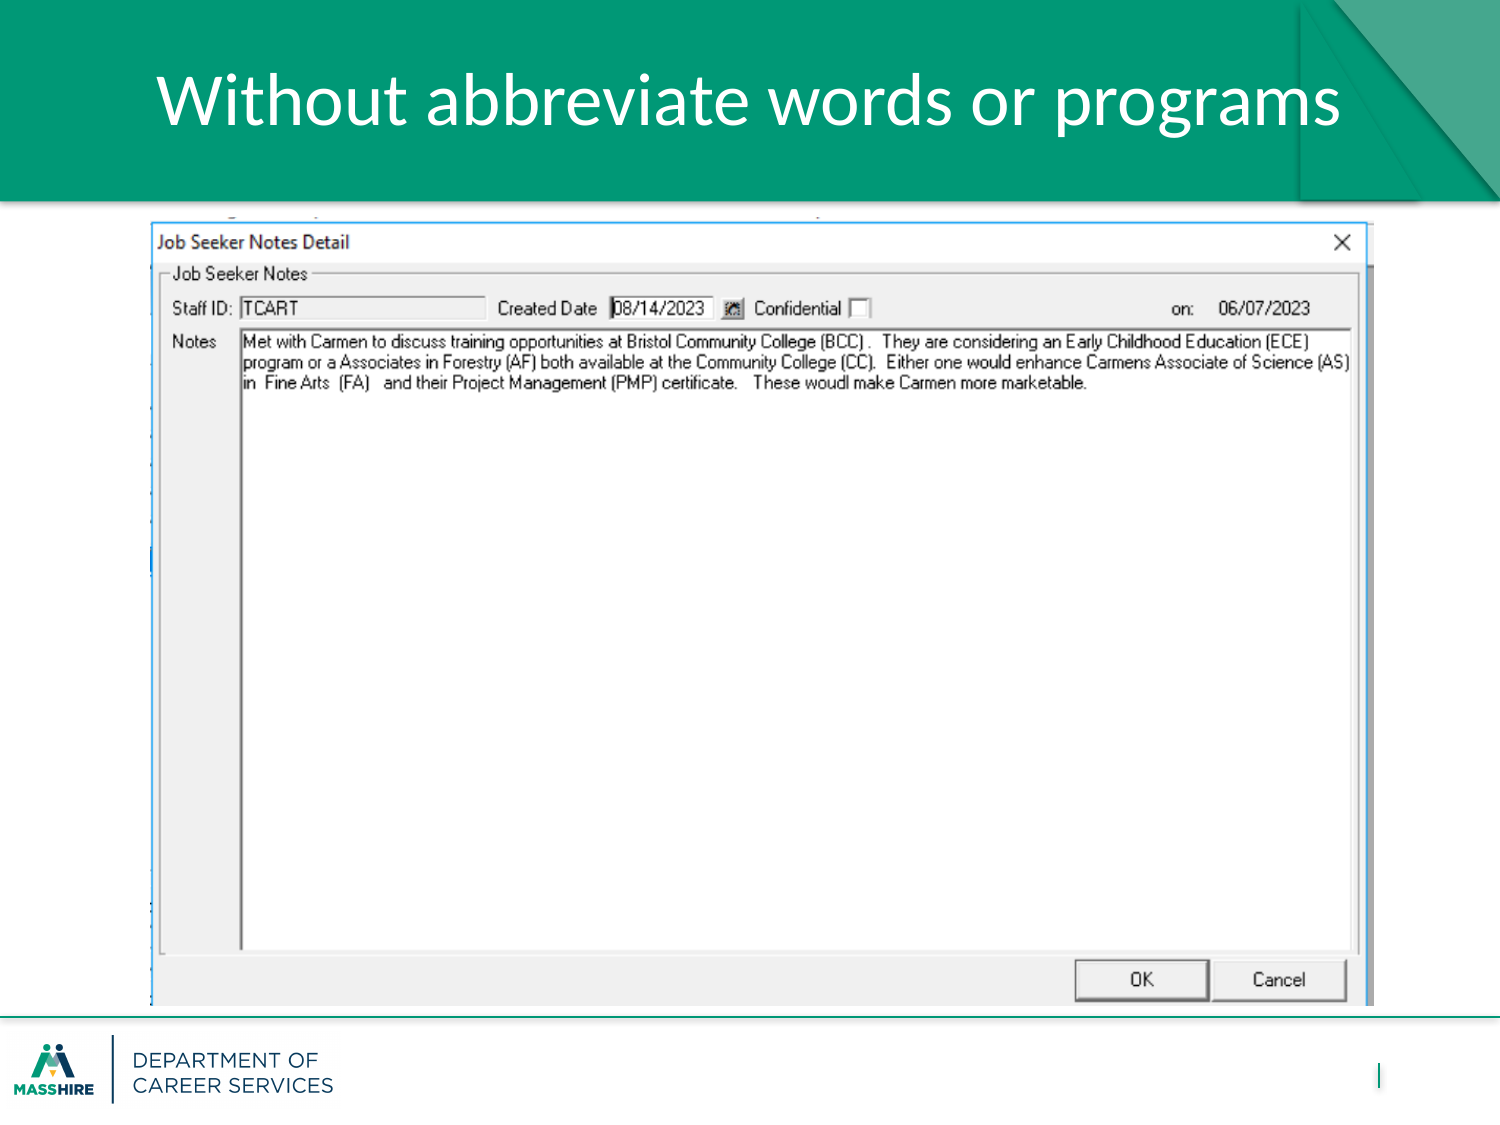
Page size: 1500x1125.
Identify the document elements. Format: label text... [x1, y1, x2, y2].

picture [149, 217, 1374, 1006]
picture [6, 1031, 341, 1109]
title Without abbreviate words or programs [75, 22, 1425, 180]
